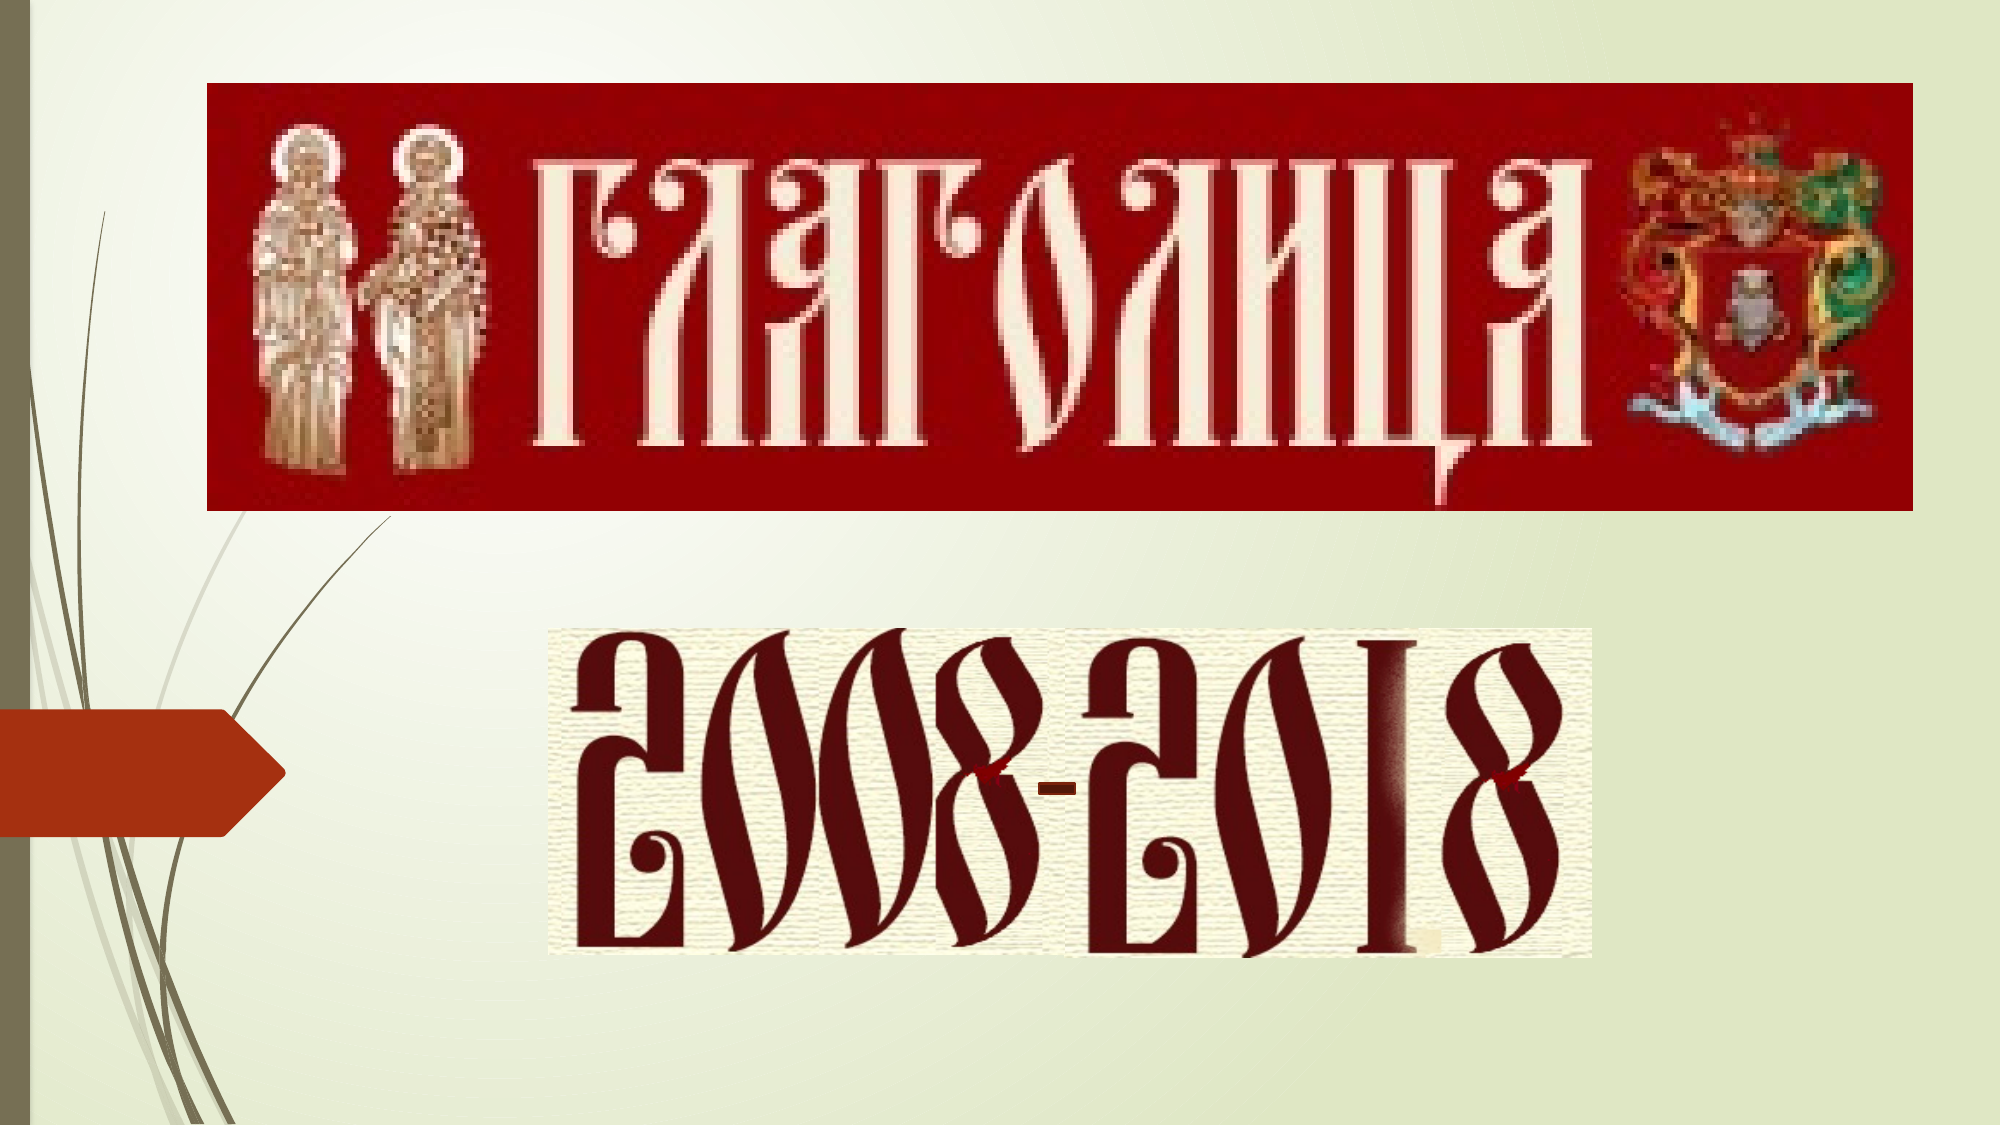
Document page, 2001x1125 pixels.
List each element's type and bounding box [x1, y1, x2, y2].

picture [207, 83, 1913, 511]
subtitle [424, 783, 1888, 969]
title [424, 598, 1888, 782]
picture [547, 627, 1593, 959]
